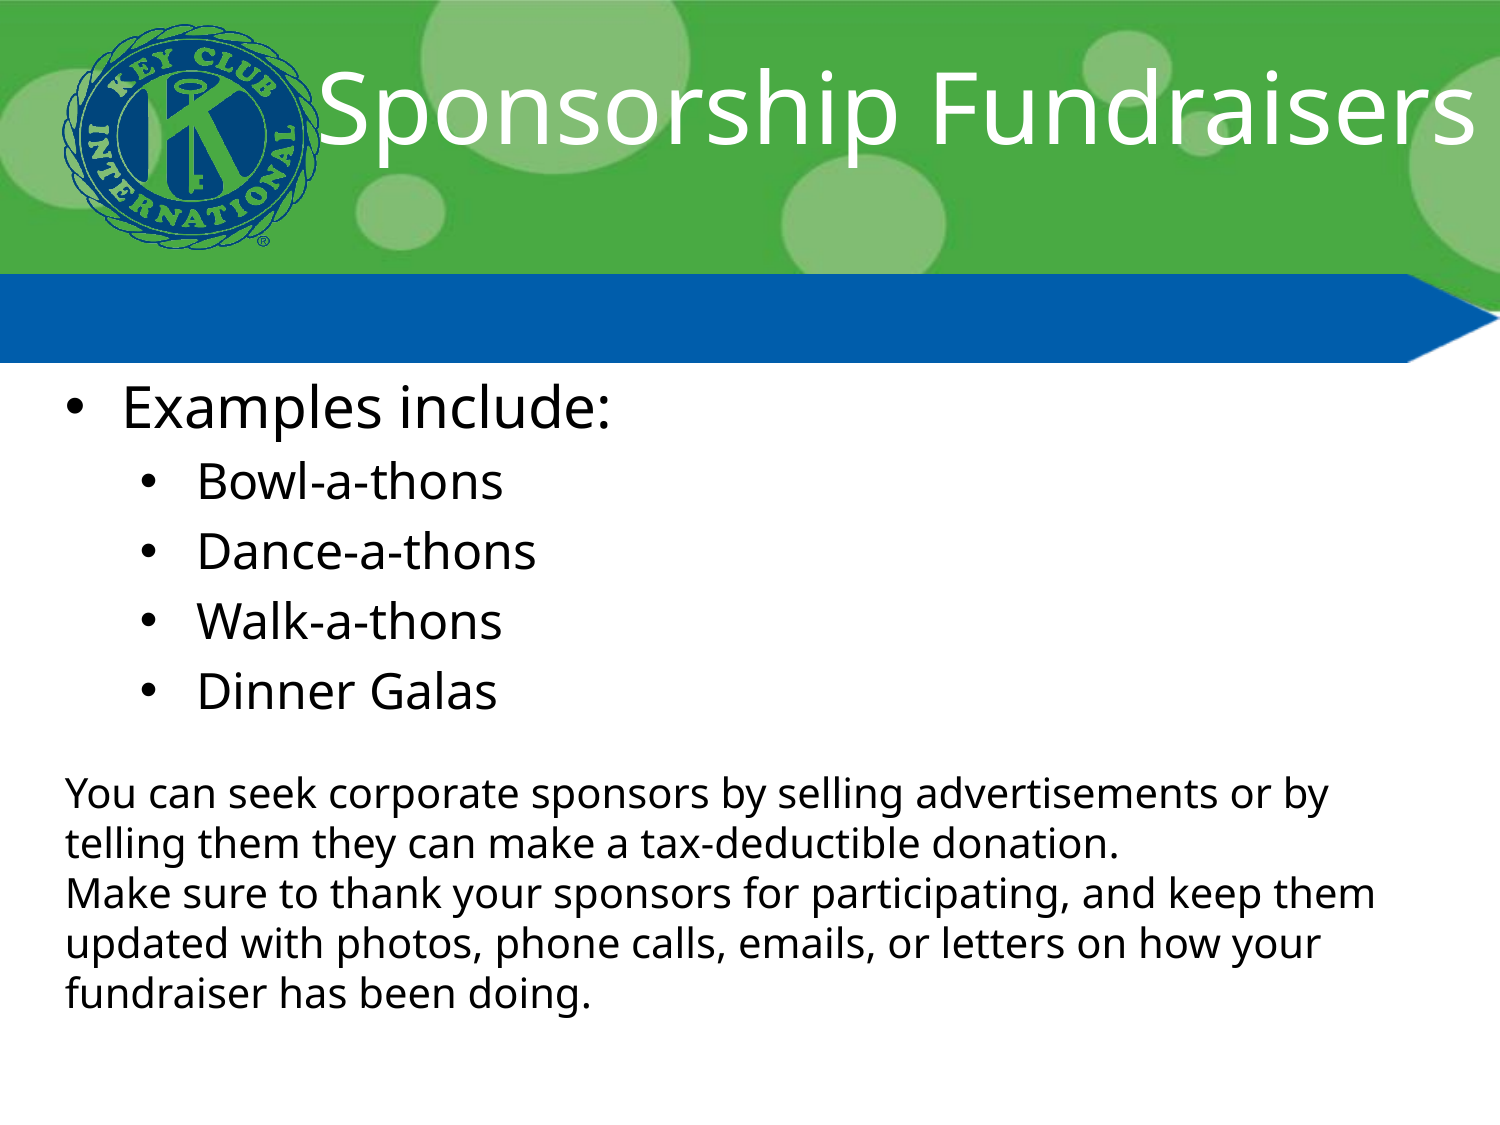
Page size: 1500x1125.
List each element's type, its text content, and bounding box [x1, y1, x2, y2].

text_box Examples include: Bowl-a-thons Dance-a-thons Walk-a-thons Dinner Galas You can seek corporate sponsors by selling advertisements or by telling them they can make a tax-deductible donation. Make sure to thank your sponsors for participating, and keep them updated with photos, phone calls, emails, or letters on how your fundraiser has been doing. [49, 372, 1475, 1024]
picture [0, 0, 1500, 364]
